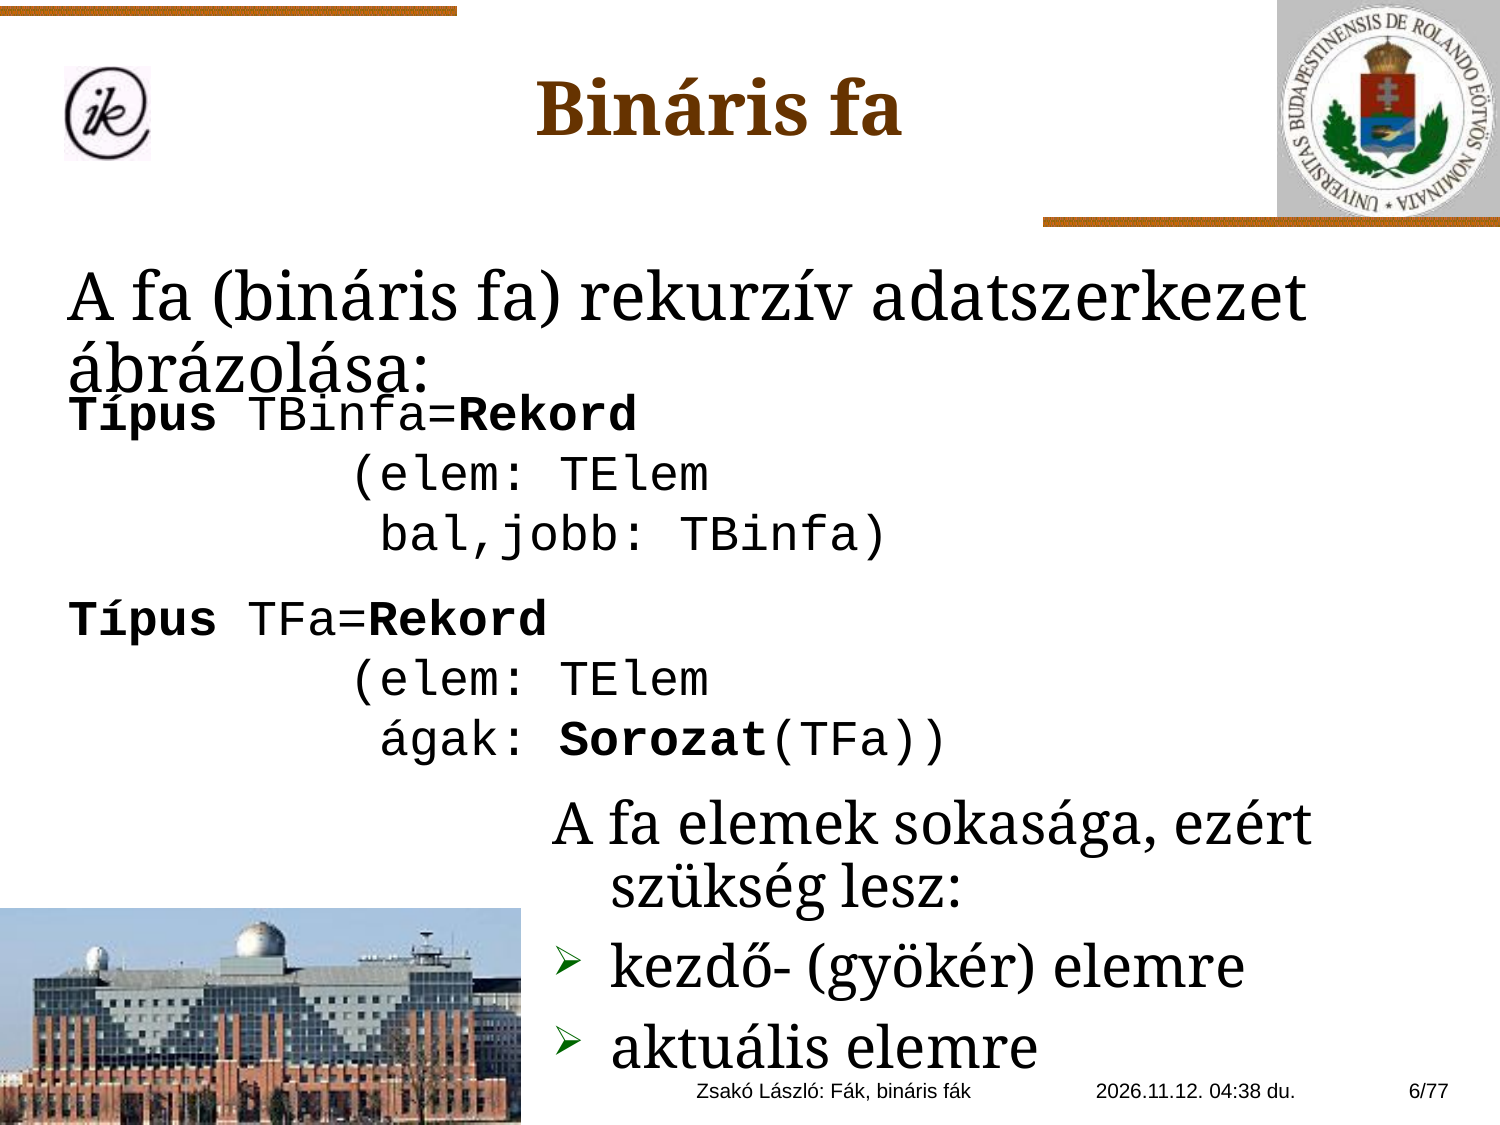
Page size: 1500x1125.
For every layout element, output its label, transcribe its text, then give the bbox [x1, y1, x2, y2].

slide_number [1080, 1070, 1329, 1125]
picture [0, 908, 521, 1125]
picture [1043, 0, 1500, 235]
slide_number 6/77 [1376, 1070, 1464, 1125]
text_box [29, 243, 1500, 327]
text_box A fa (bináris fa) rekurzív adatszerkezet ábrázolása: [53, 255, 1459, 373]
text_box A fa elemek sokasága, ezért szükség lesz: kezdő- (gyökér) elemre aktuális elemre [537, 786, 1500, 1089]
text_box Típus TBinfa=Rekord (elem: TElem bal,jobb: TBinfa) Típus TFa=Rekord (elem: TElem ágak: Sorozat(TFa)) [53, 373, 1459, 774]
title Bináris fa [206, 14, 1235, 197]
footer Zsakó László: Fák, bináris fák [596, 1089, 1072, 1125]
picture [0, 0, 457, 24]
picture [64, 66, 151, 161]
